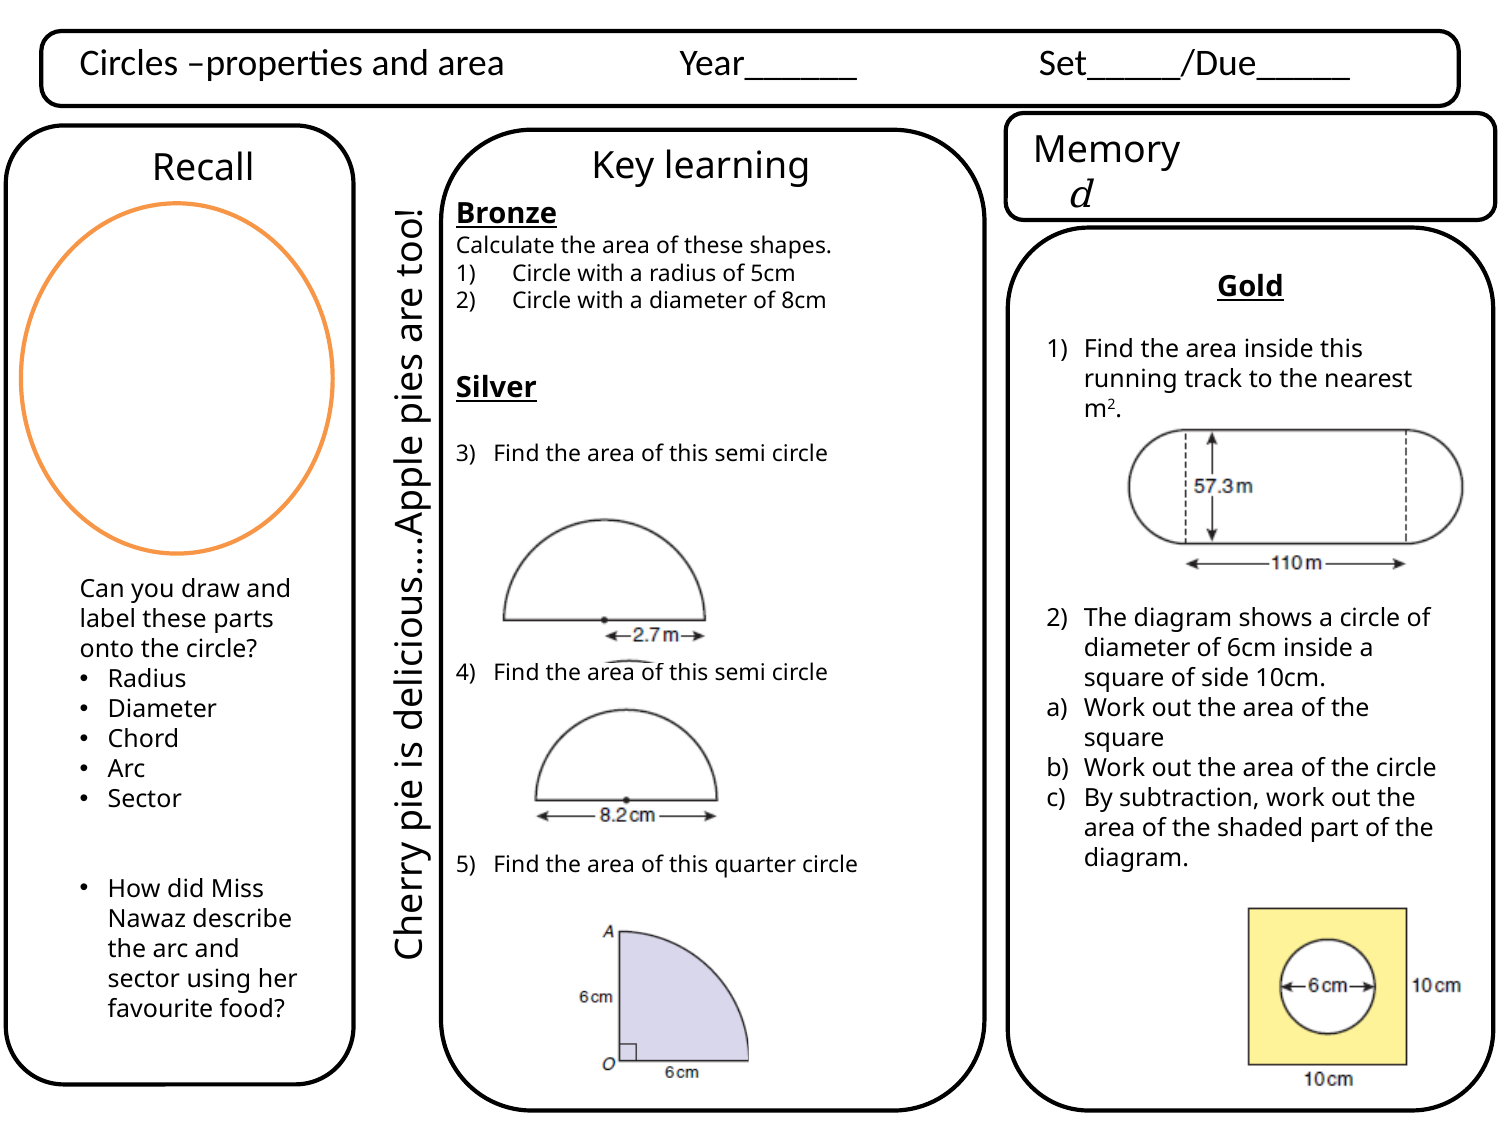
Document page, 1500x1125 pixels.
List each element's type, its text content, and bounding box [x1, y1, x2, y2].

picture [525, 692, 739, 829]
text_box [18, 201, 335, 556]
picture [1244, 889, 1465, 1090]
text_box Key learning Bronze Calculate the area of these shapes. Circle with a radius of 5cm Circle with a diameter of 8cm Silver Find the area of this semi circle Find the area of this semi circle Find the area of this quarter circle [441, 133, 961, 930]
text_box [39, 28, 1461, 109]
text_box [3, 140, 356, 1076]
text_box Gold Find the area inside this running track to the nearest m2. The diagram shows a circle of diameter of 6cm inside a square of side 10cm. Work out the area of the square Work out the area of the circle By subtraction, work out the area of the shaded part of the diagram. [1005, 225, 1496, 1113]
text_box Circles –properties and area Year______ Set_____/Due_____ [64, 30, 1436, 91]
text_box [1003, 110, 1498, 223]
text_box [960, 1035, 1026, 1086]
text_box [28, 123, 332, 135]
picture [1112, 428, 1470, 586]
picture [491, 506, 714, 663]
text_box Cherry pie is delicious….Apple pies are too! [377, 94, 437, 1075]
text_box [438, 156, 987, 1113]
picture [577, 916, 749, 1084]
text_box [29, 1035, 465, 1086]
text_box Can you draw and label these parts onto the circle? Radius Diameter Chord Arc Sector How did Miss Nawaz describe the arc and sector using her favourite food? [64, 565, 319, 1030]
text_box Recall [22, 135, 377, 196]
text_box [500, 127, 925, 133]
